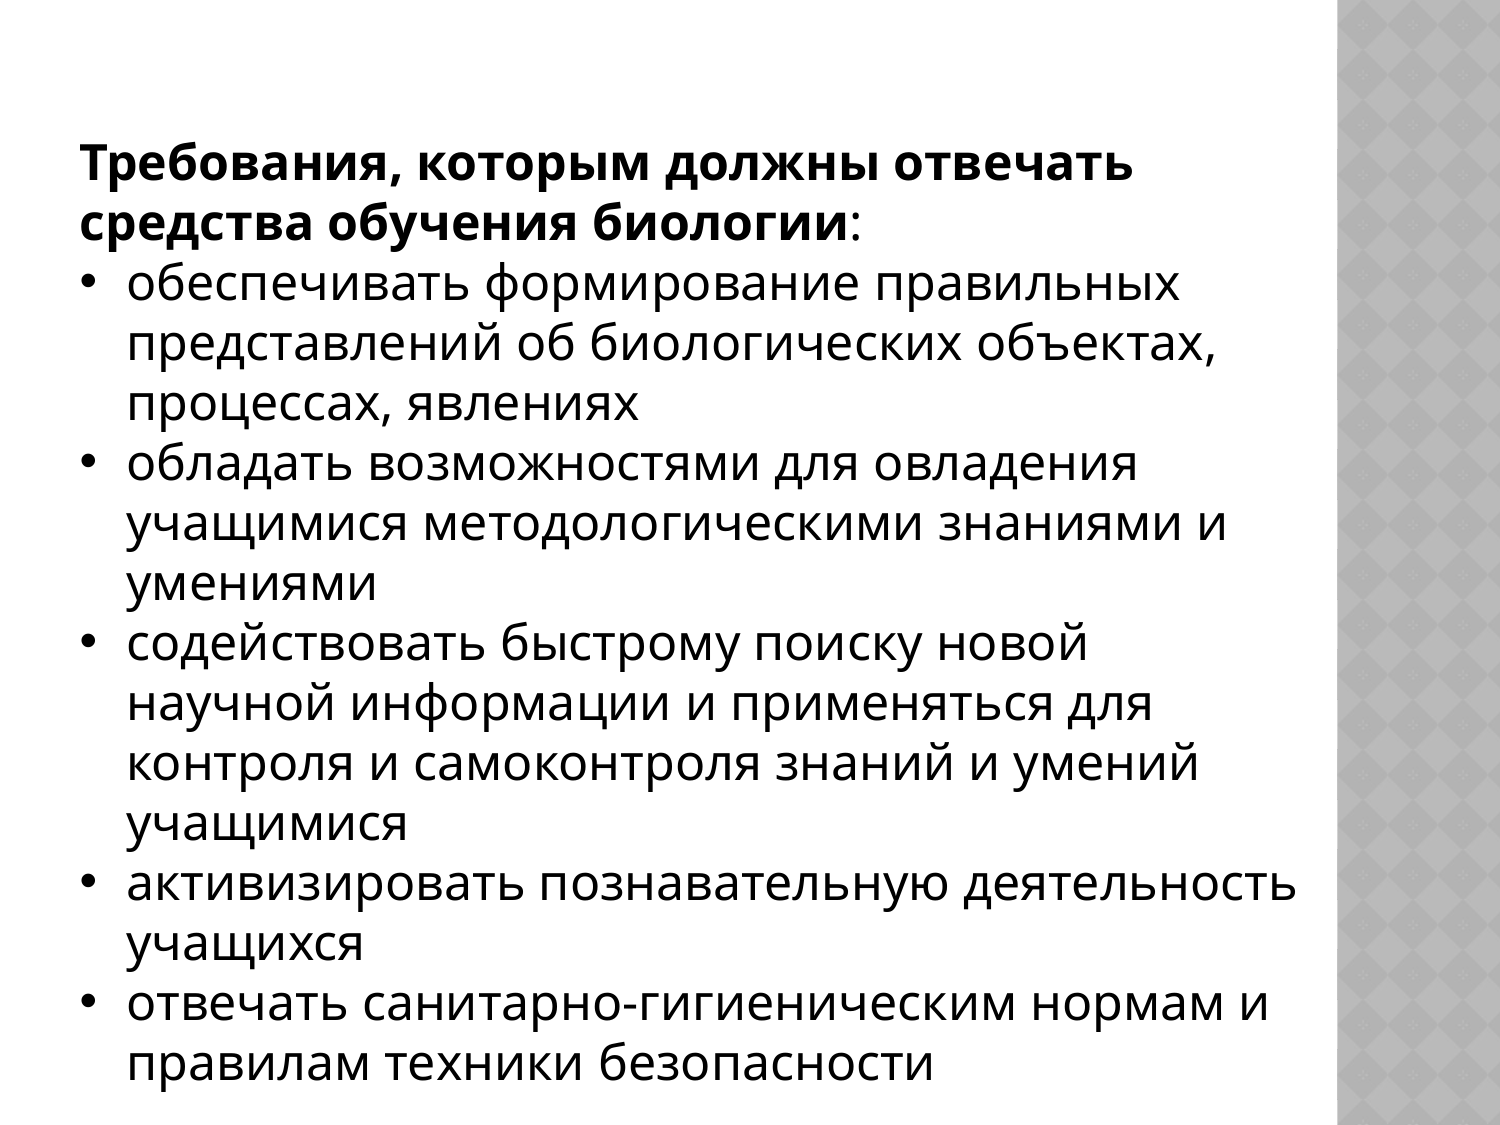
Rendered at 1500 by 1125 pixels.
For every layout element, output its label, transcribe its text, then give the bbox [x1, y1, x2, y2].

text_box Требования, которым должны отвечать средства обучения биологии: обеспечивать формирование правильных представлений об биологических объектах, процессах, явлениях обладать возможностями для овладения учащимися методологическими знаниями и умениями содействовать быстрому поиску новой научной информации и применяться для контроля и самоконтроля знаний и умений учащимися активизировать познавательную деятельность учащихся отвечать санитарно-гигиеническим нормам и правилам техники безопасности [64, 123, 1317, 1098]
